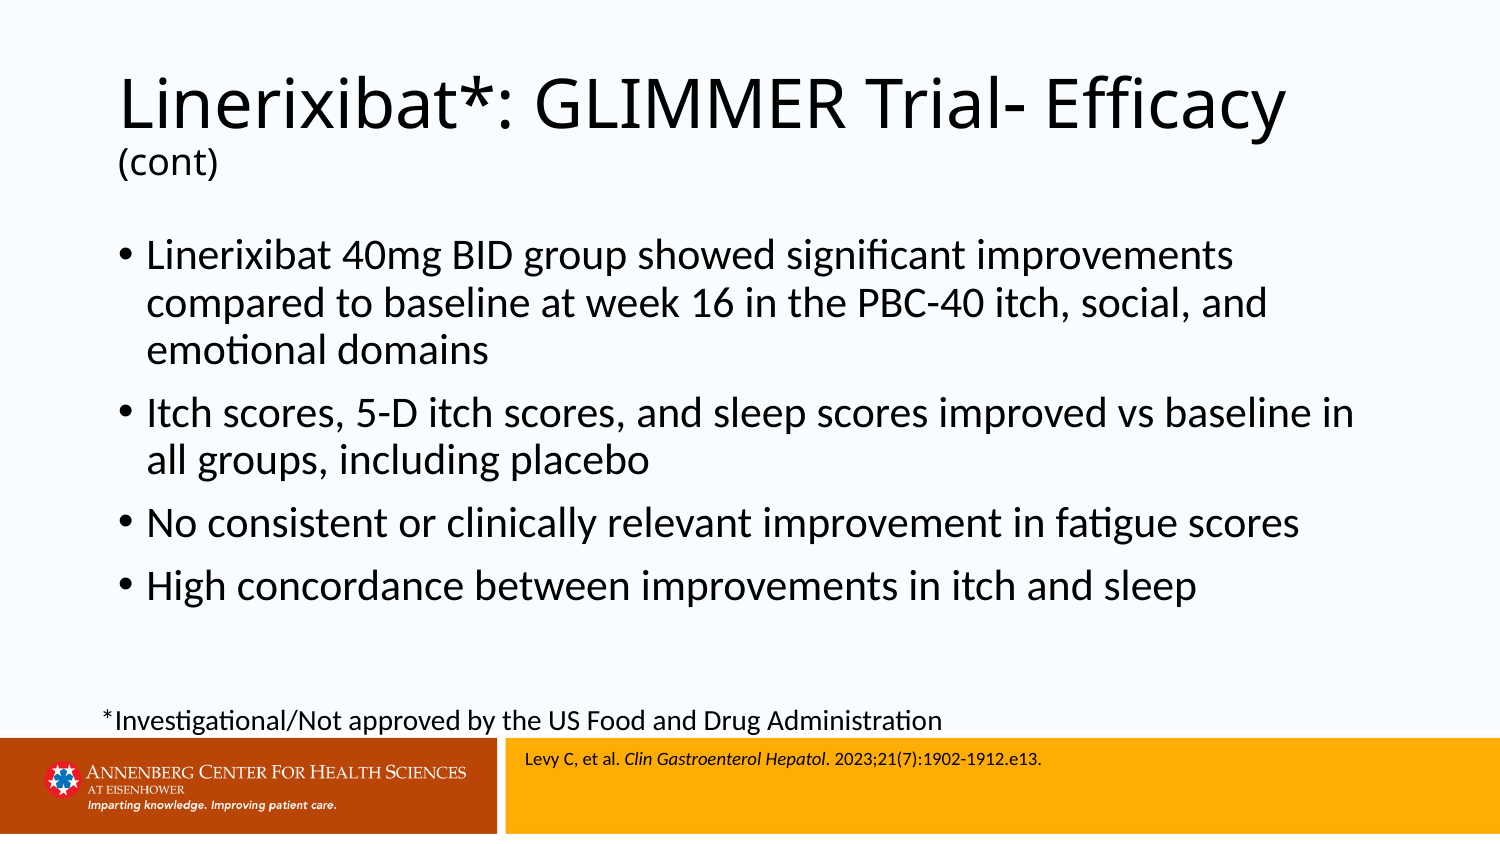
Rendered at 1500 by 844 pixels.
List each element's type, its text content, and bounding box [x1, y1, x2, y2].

picture [0, 0, 1500, 844]
text_box Levy C, et al. Clin Gastroenterol Hepatol. 2023;21(7):1902-1912.e13. [510, 739, 1148, 777]
title Linerixibat*: GLIMMER Trial Efficacy (cont) [103, 44, 1397, 208]
list Linerixibat 40mg BID group showed significant improvements compared to baseline at week 16 in the PBC-40 itch, social, and emotional domains Itch scores, 5-D itch scores, and sleep scores improved vs baseline in all groups, including placebo No consistent or clinically relevant improvement in fatigue scores High concordance between improvements in itch and sleep [103, 224, 1397, 760]
text_box *Investigational/Not approved by the US Food and Drug Administration [85, 693, 958, 744]
